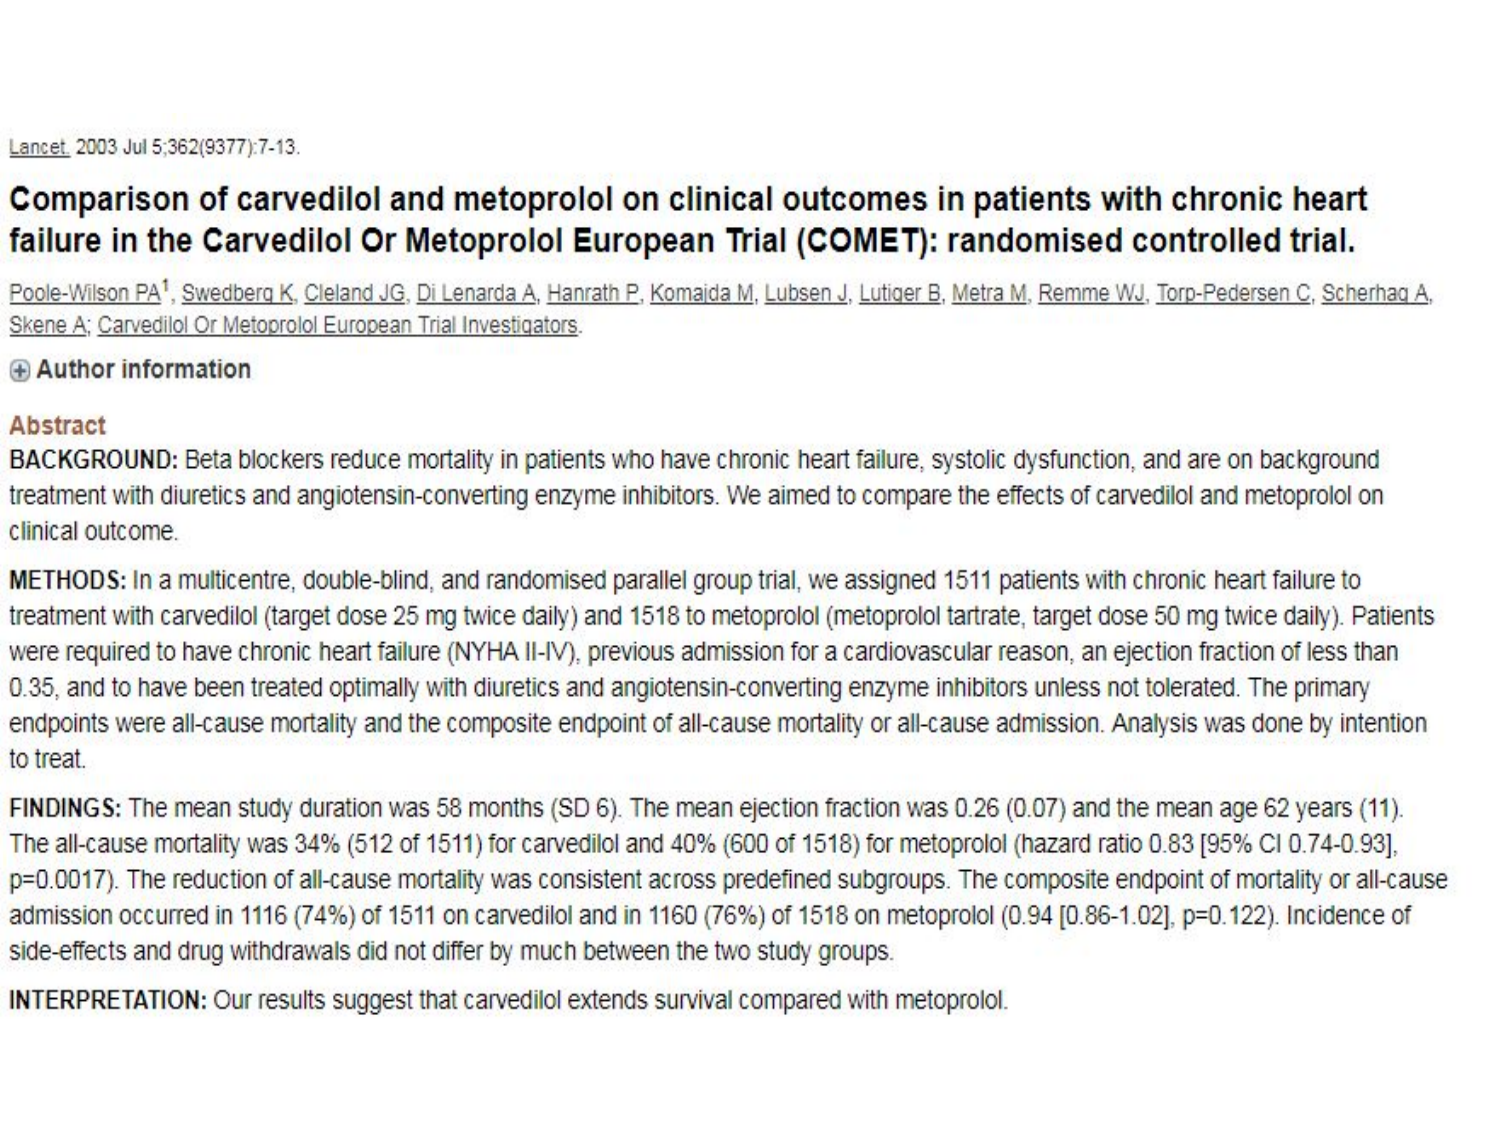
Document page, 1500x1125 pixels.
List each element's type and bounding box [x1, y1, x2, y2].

list [0, 113, 1500, 1047]
